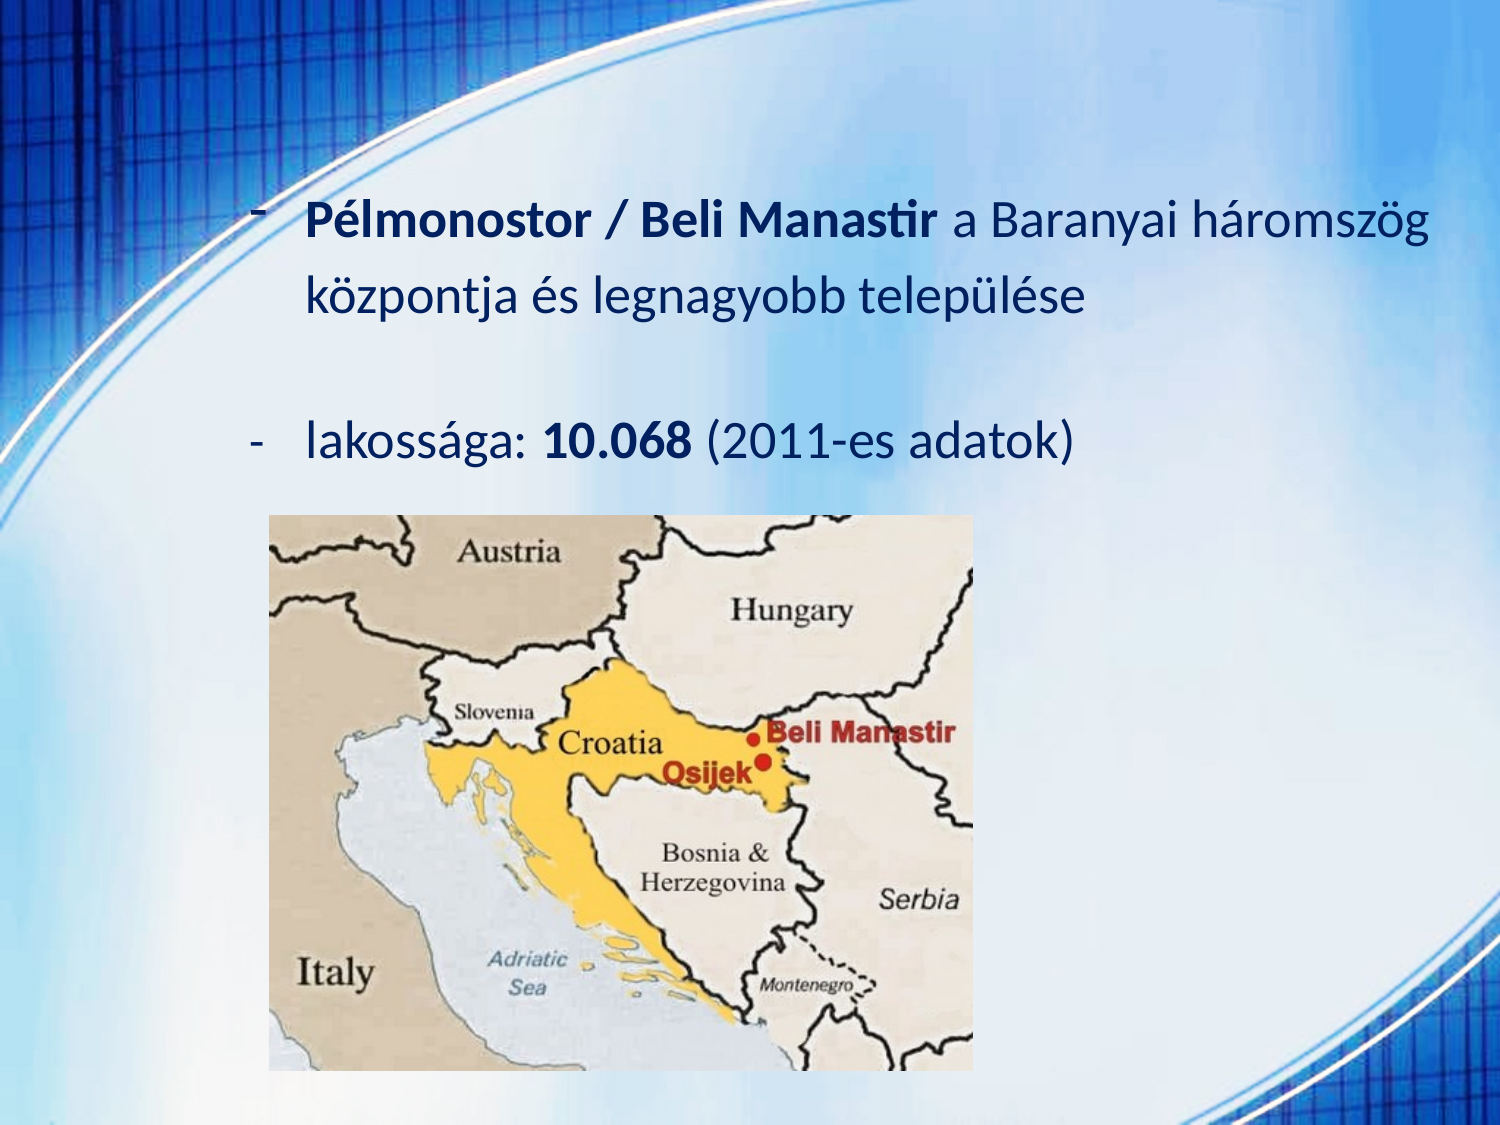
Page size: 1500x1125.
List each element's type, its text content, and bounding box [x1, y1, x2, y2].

picture [0, 0, 1500, 1125]
list Pélmonostor / Beli Manastir a Baranyai háromszög központja és legnagyobb települése - lakossága: 10.068 (2011-es adatok) [234, 175, 1500, 990]
